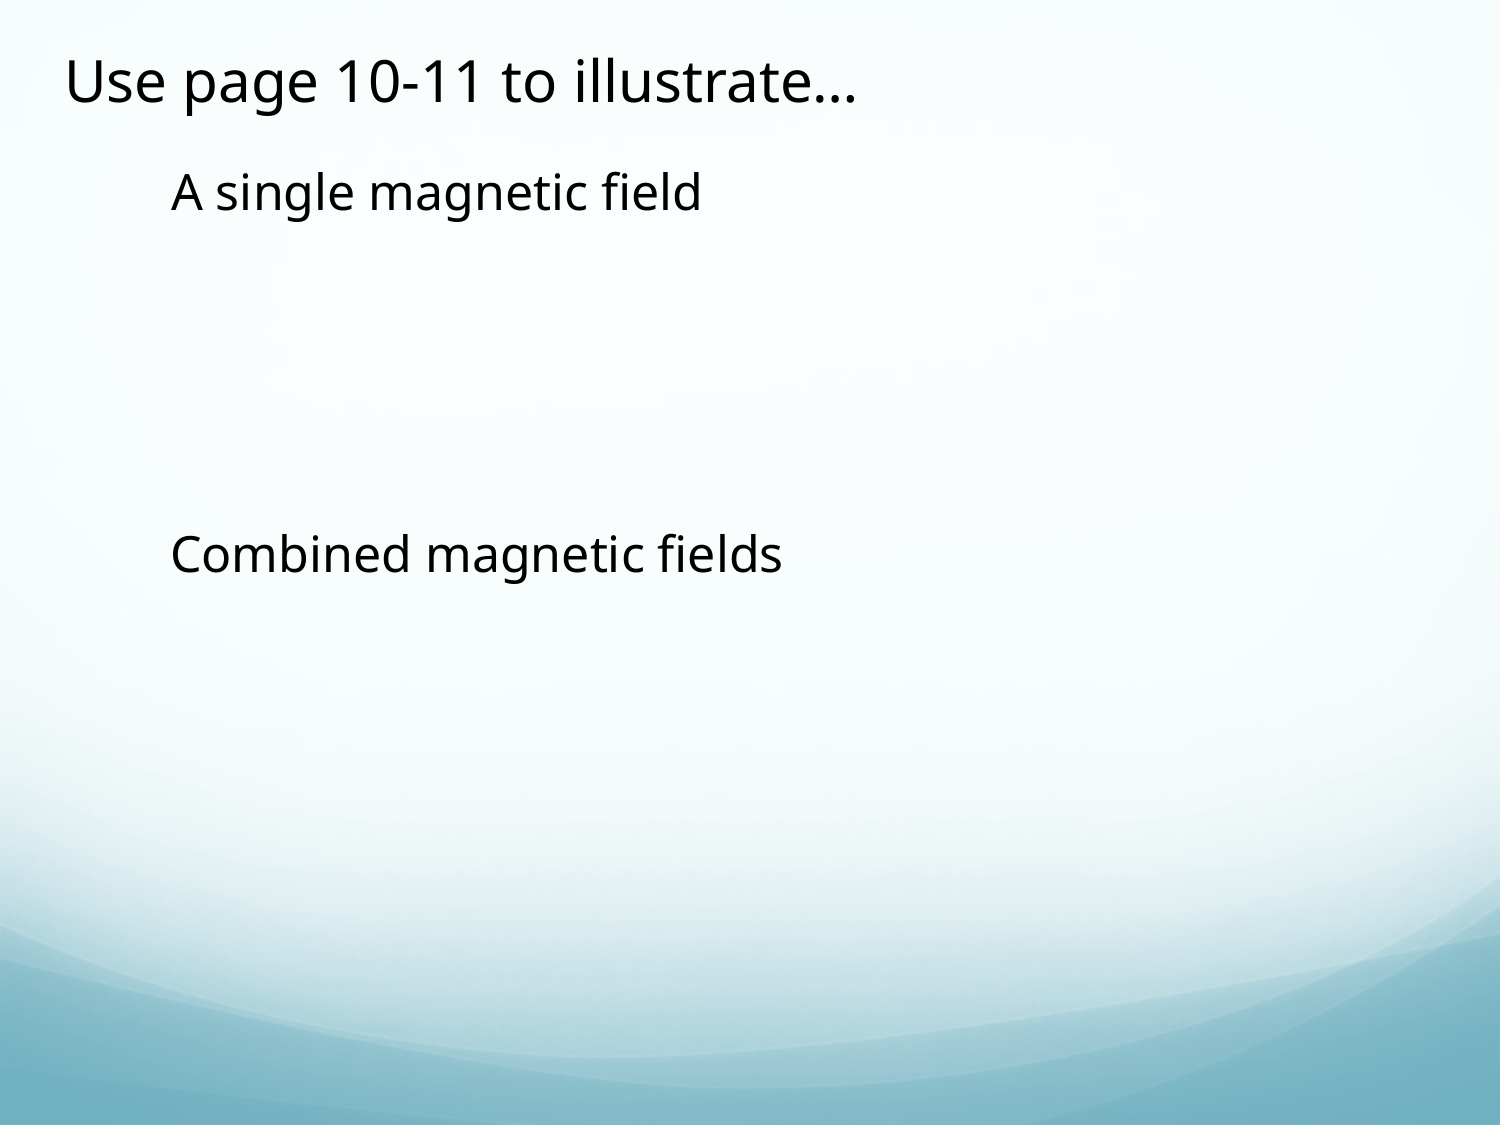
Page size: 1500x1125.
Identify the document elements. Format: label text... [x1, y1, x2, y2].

text_box Use page 10-11 to illustrate… [49, 36, 874, 122]
text_box A single magnetic field [156, 153, 719, 229]
text_box Combined magnetic fields [155, 515, 800, 590]
